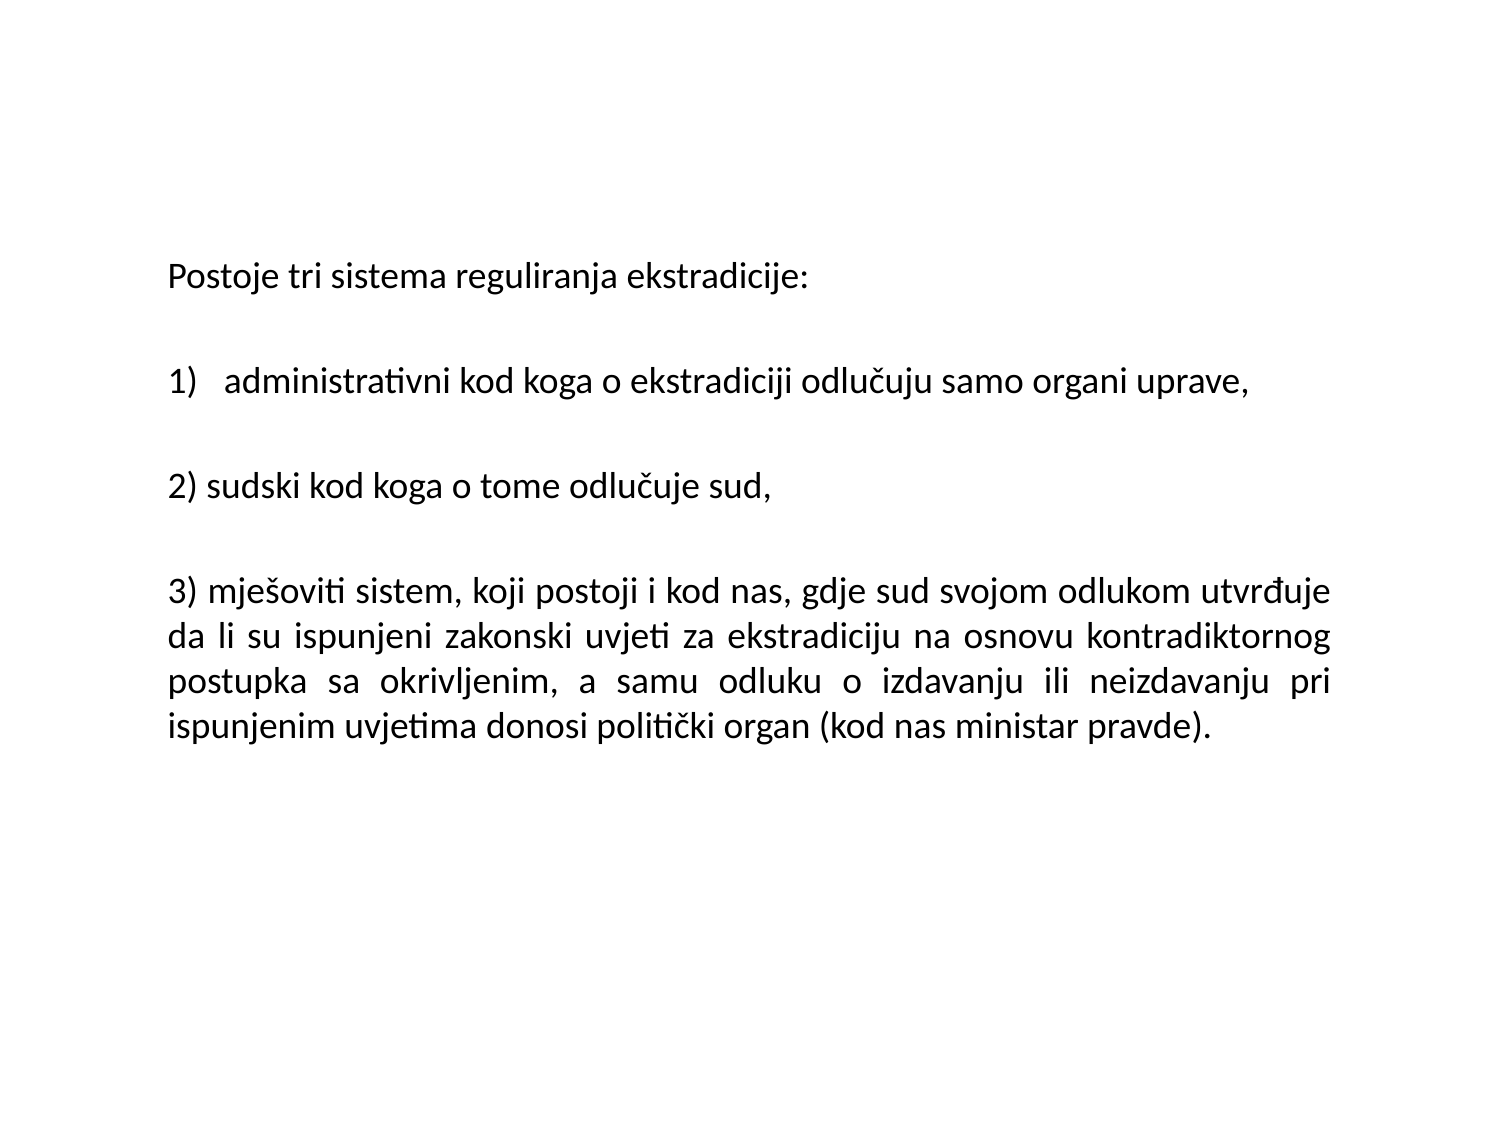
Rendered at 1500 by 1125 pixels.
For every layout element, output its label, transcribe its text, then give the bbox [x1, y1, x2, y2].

list Postoje tri sistema reguliranja ekstradicije: administrativni kod koga o ekstradiciji odlučuju samo organi uprave, 2) sudski kod koga o tome odlučuje sud, 3) mješoviti sistem, koji postoji i kod nas, gdje sud svojom odlukom utvrđuje da li su ispunjeni zakonski uvjeti za ekstradiciju na osnovu kontradiktornog postupka sa okrivljenim, a samu odluku o izdavanju ili neizdavanju pri ispunjenim uvjetima donosi politički organ (kod nas ministar pravde). [152, 243, 1348, 1005]
